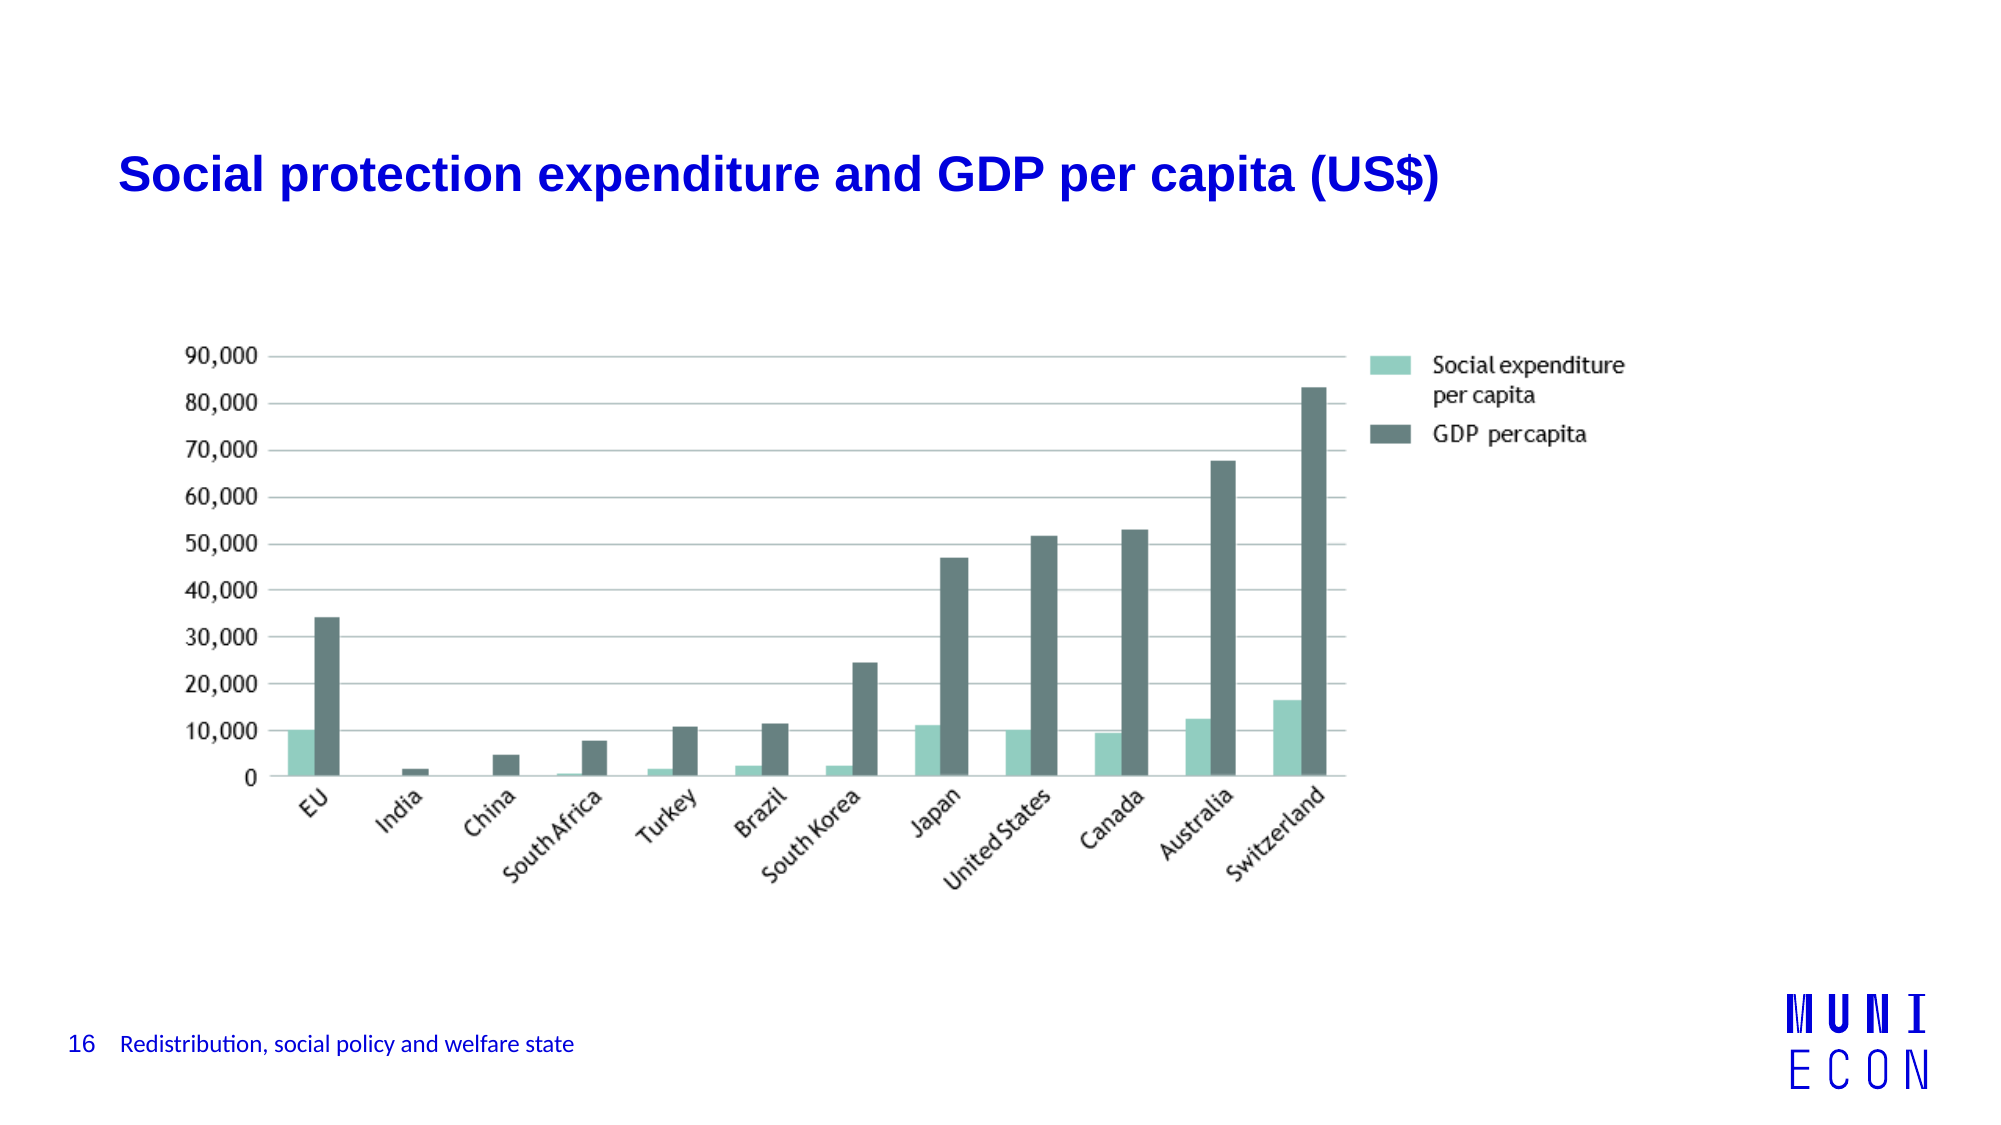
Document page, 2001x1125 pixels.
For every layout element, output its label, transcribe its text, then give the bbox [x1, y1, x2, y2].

footer Redistribution, social policy and welfare state [118, 1021, 1418, 1063]
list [160, 289, 1652, 925]
slide_number 16 [67, 1021, 110, 1063]
title Social protection expenditure and GDP per capita (US$) [118, 118, 1883, 193]
